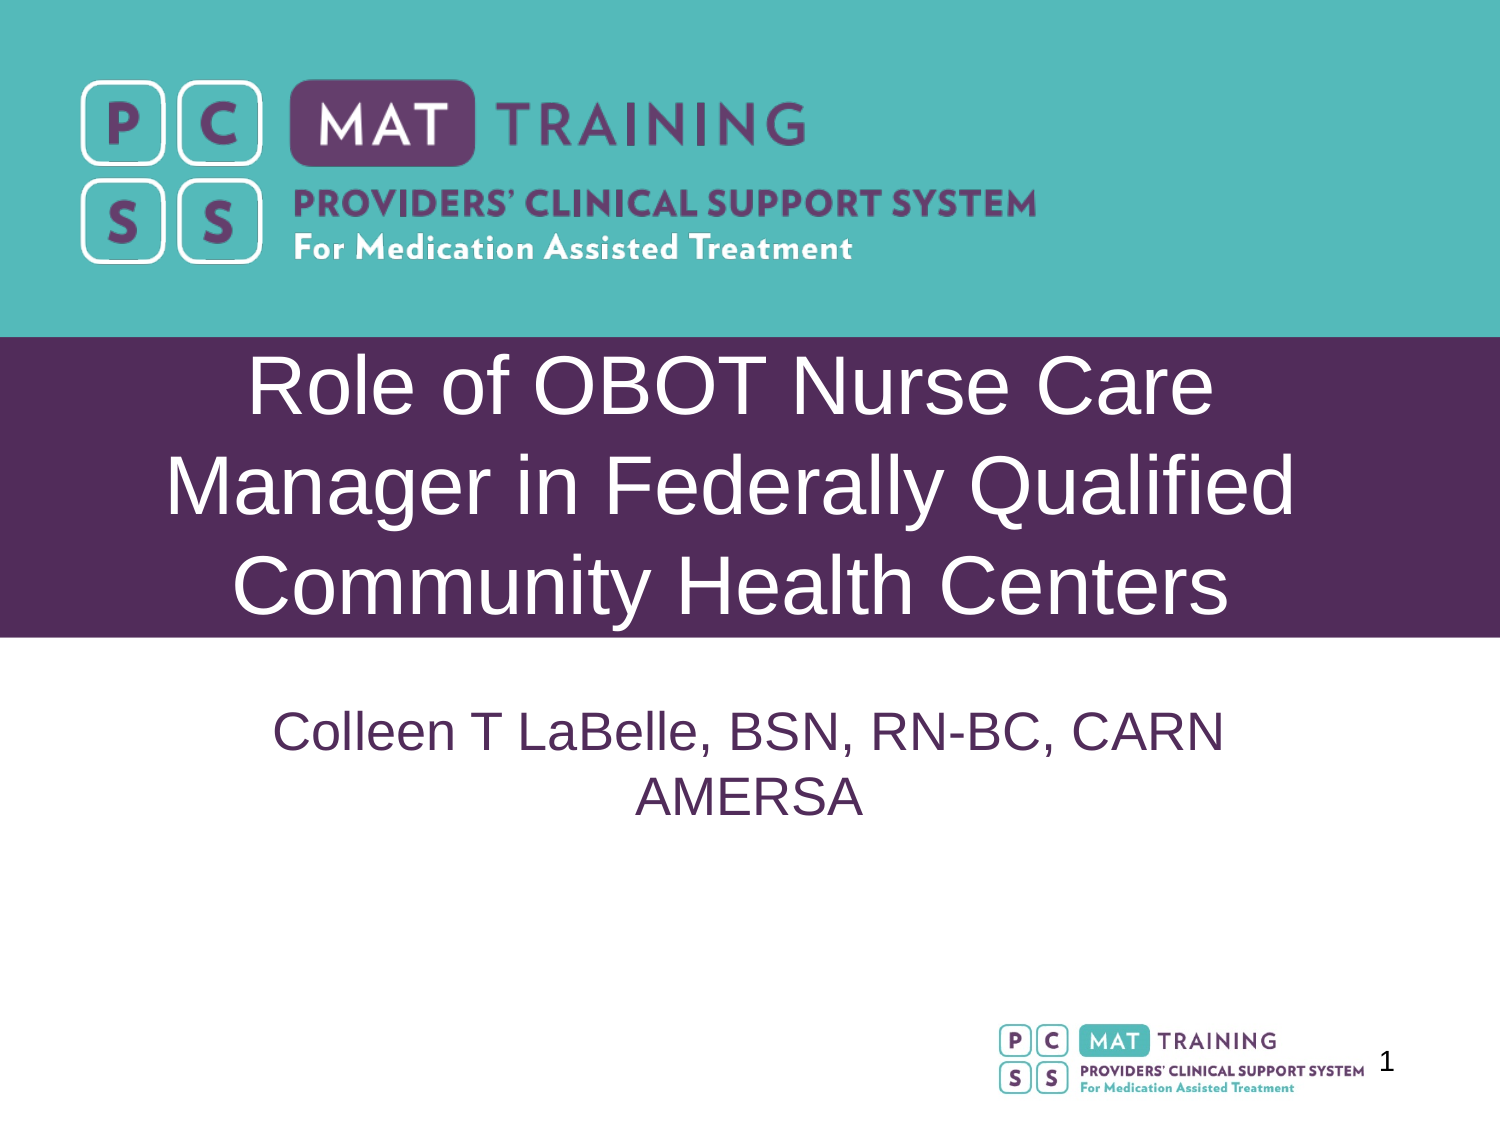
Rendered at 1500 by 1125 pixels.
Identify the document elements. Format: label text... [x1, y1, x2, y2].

title Role of OBOT Nurse Care Manager in Federally Qualified Community Health Centers [74, 337, 1388, 626]
text_box [0, 0, 1500, 337]
text_box [0, 337, 1500, 638]
picture [49, 49, 1097, 292]
text_box Colleen T LaBelle, BSN, RN-BC, CARN AMERSA [112, 687, 1388, 835]
picture [987, 1012, 1387, 1105]
